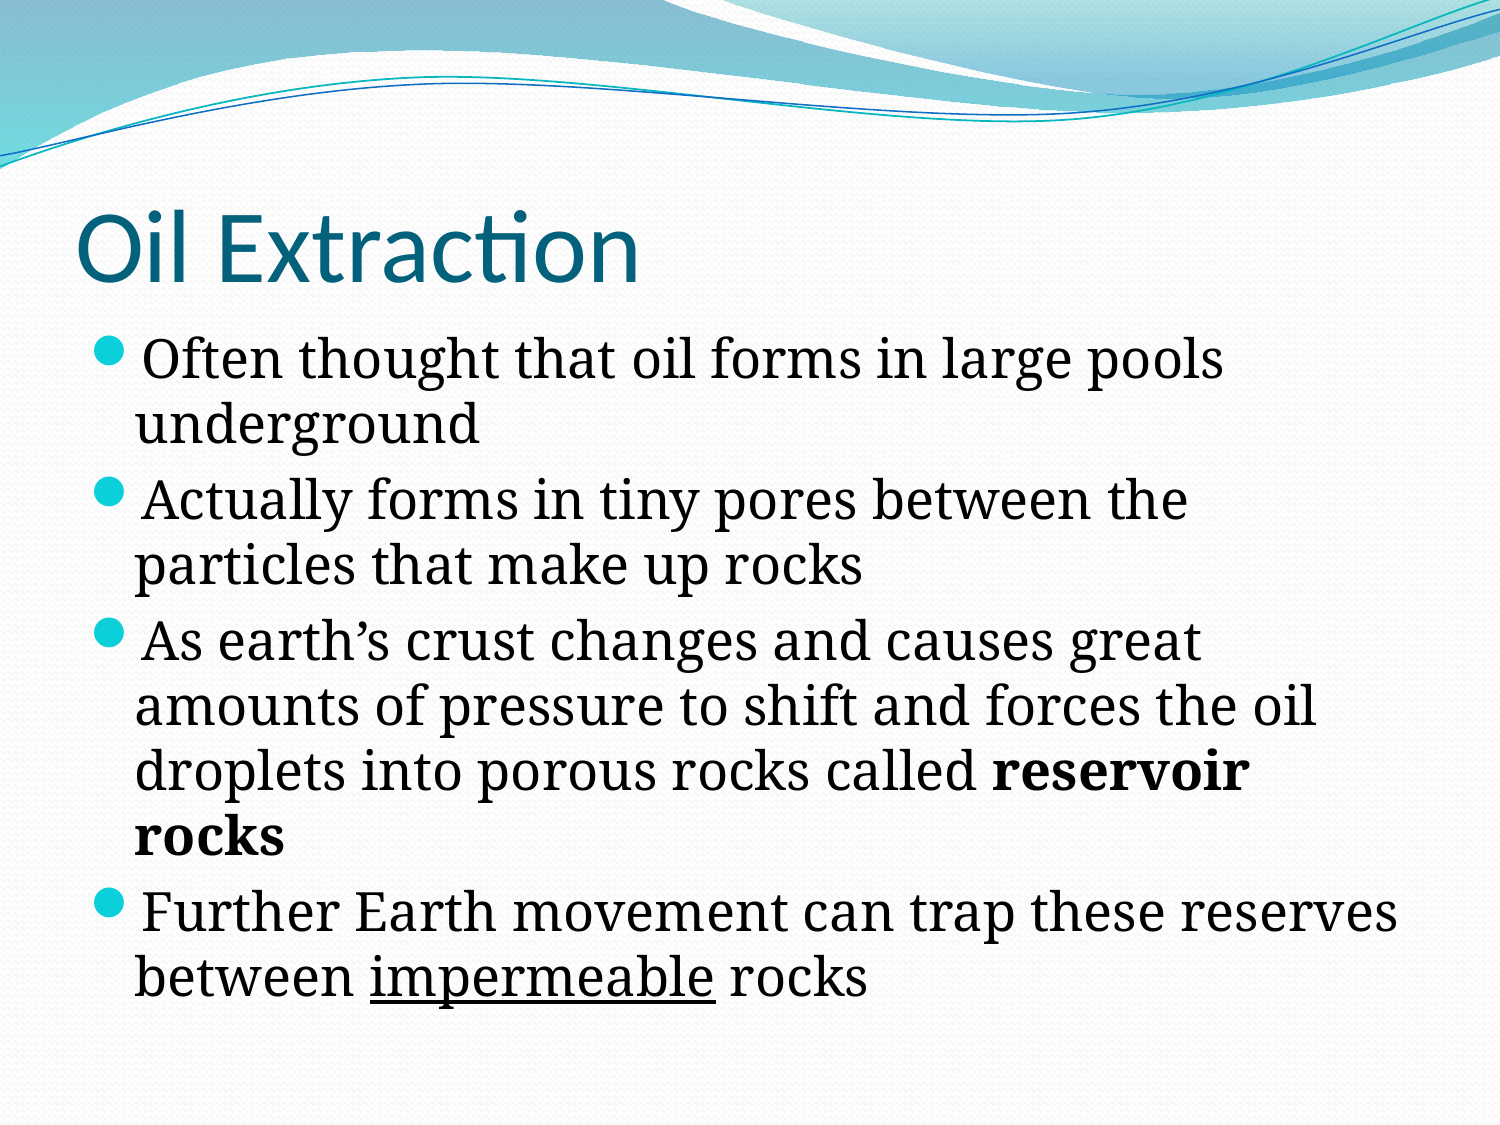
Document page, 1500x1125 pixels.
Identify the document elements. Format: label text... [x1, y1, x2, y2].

list Often thought that oil forms in large pools underground Actually forms in tiny pores between the particles that make up rocks As earth’s crust changes and causes great amounts of pressure to shift and forces the oil droplets into porous rocks called reservoir rocks Further Earth movement can trap these reserves between impermeable rocks [75, 317, 1425, 1038]
title Oil Extraction [75, 115, 1425, 303]
